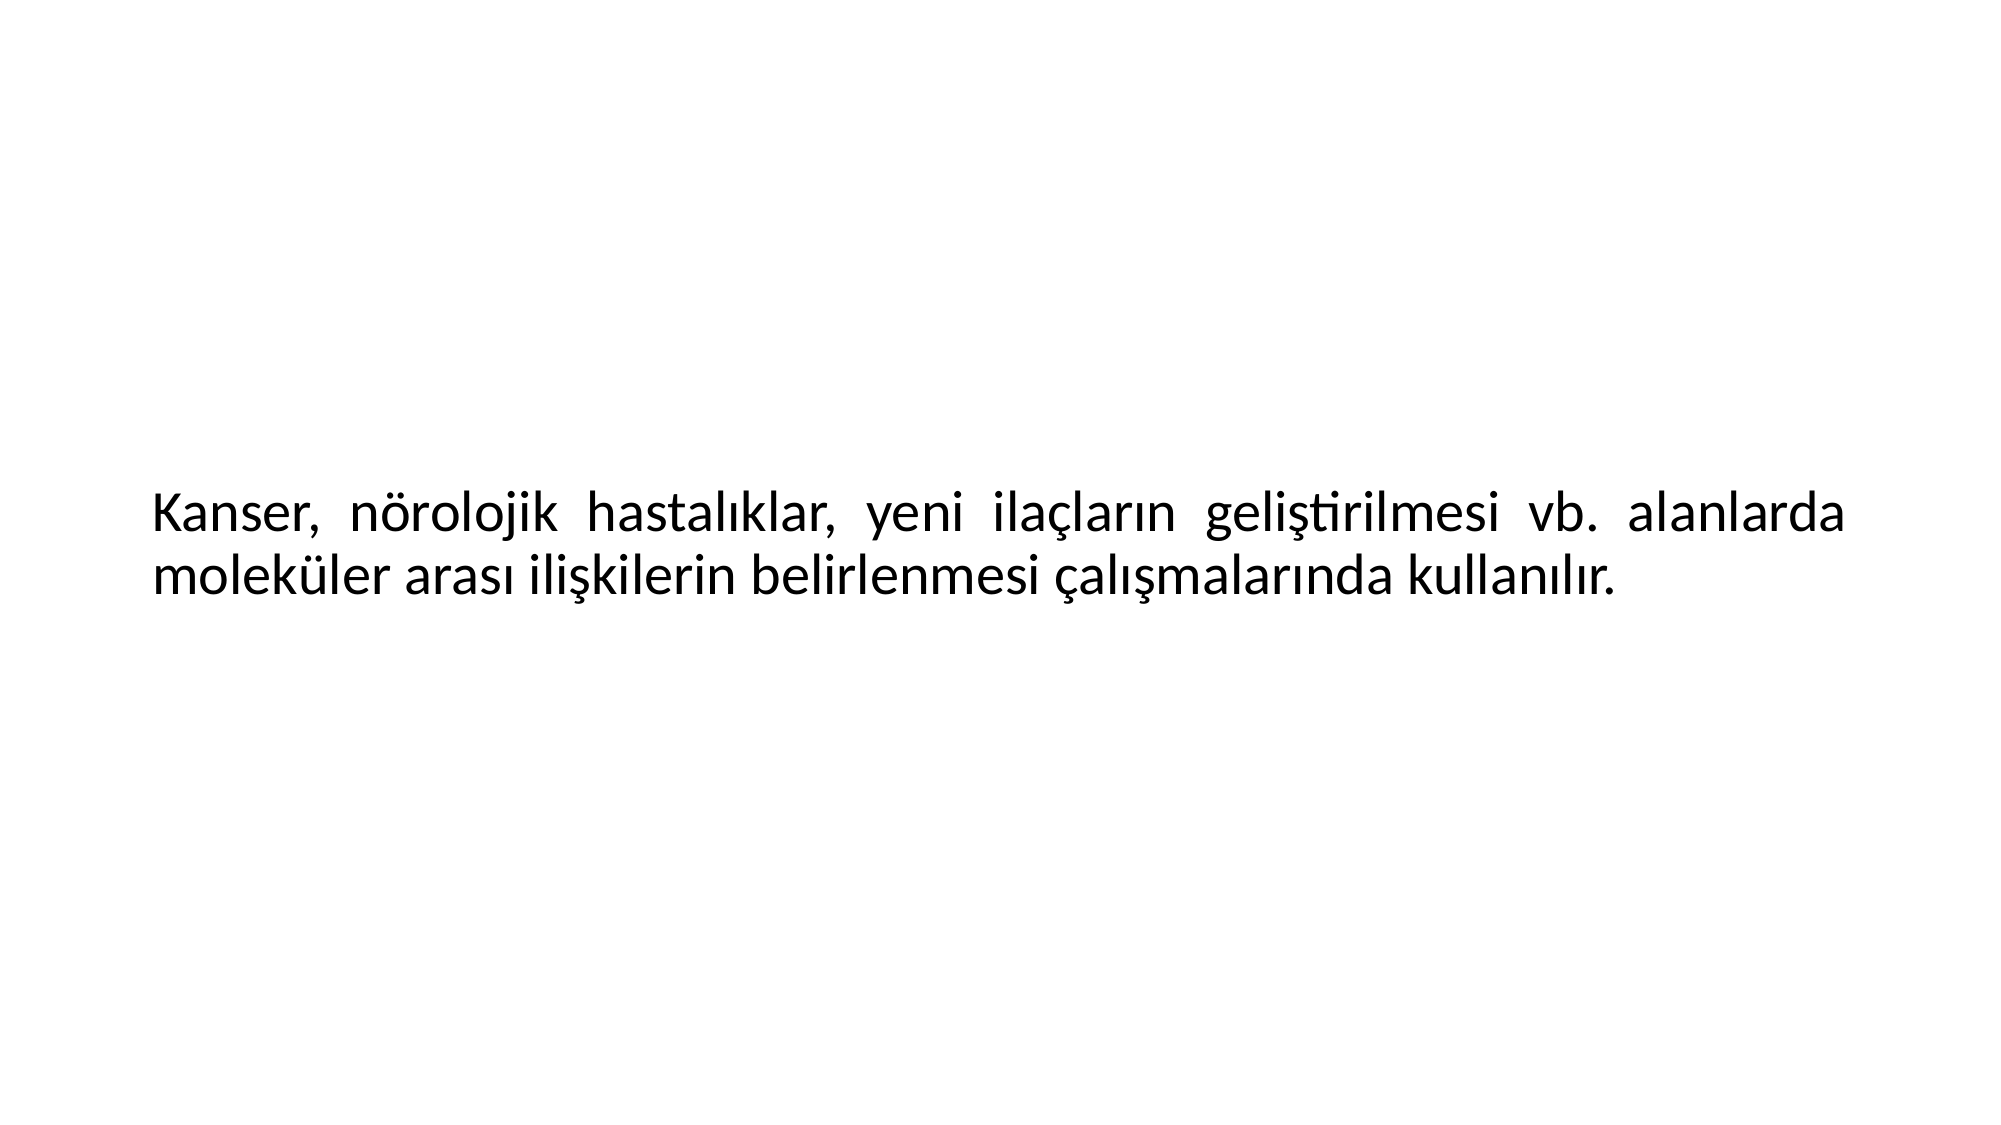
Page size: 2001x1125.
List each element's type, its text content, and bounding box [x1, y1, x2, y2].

list Kanser, nörolojik hastalıklar, yeni ilaçların geliştirilmesi vb. alanlarda moleküler arası ilişkilerin belirlenmesi çalışmalarında kullanılır. [137, 299, 1863, 1014]
